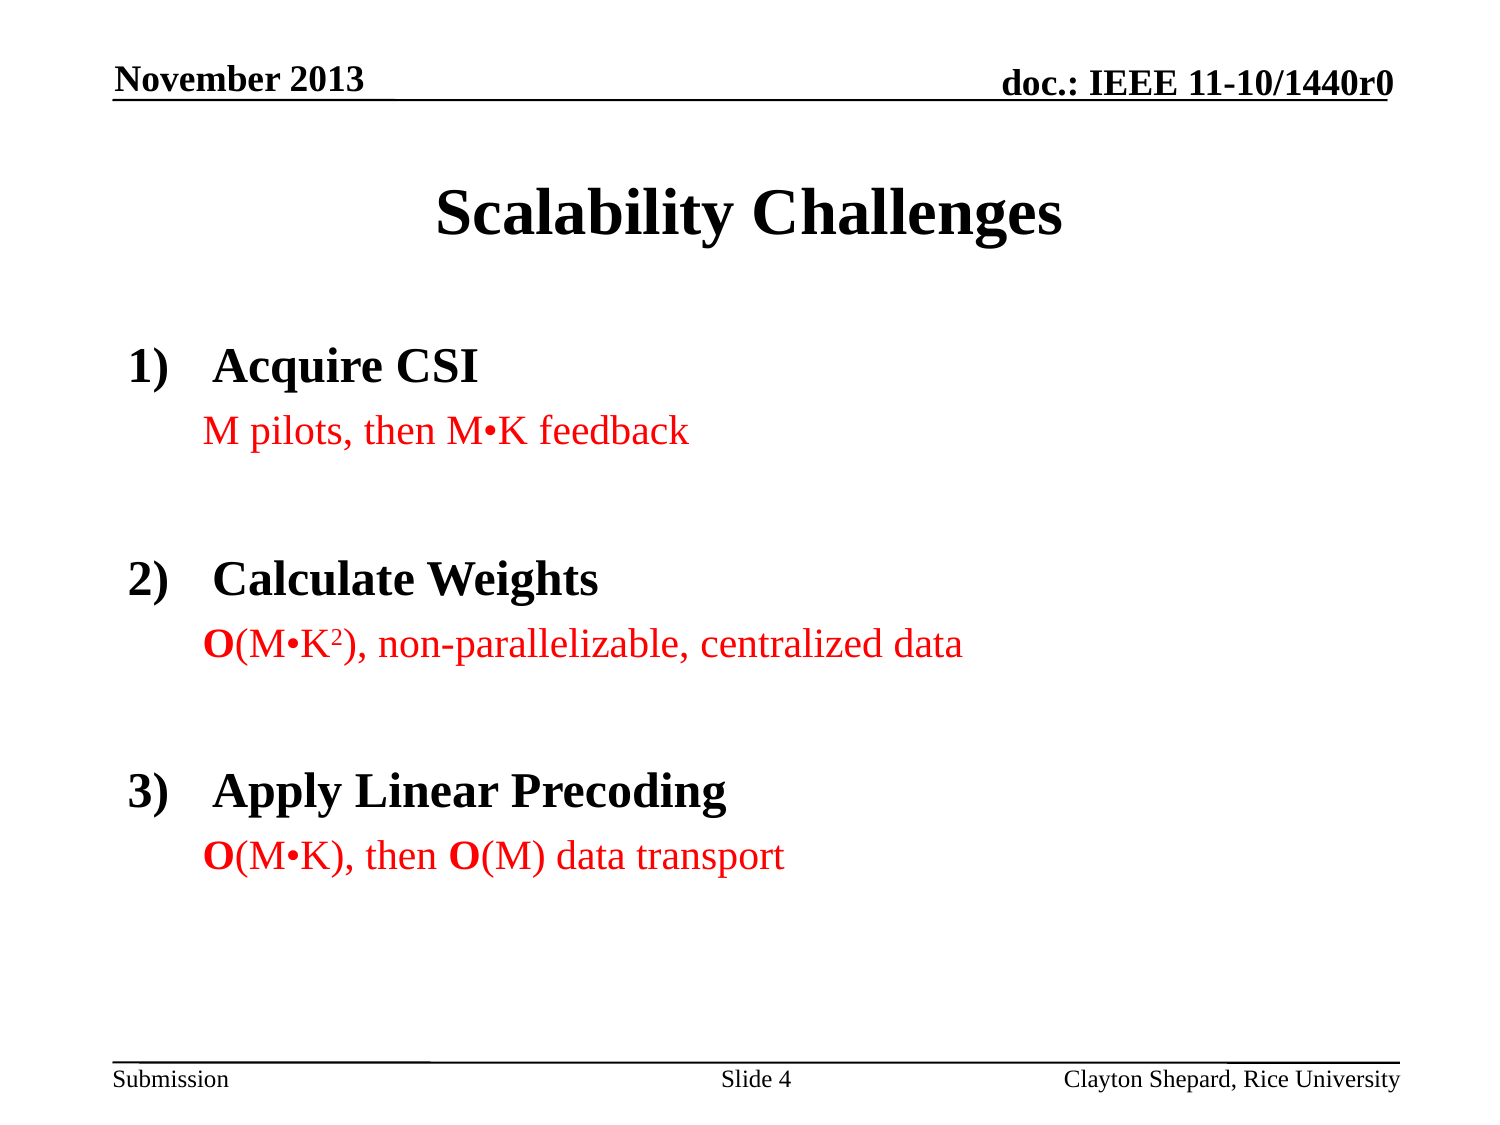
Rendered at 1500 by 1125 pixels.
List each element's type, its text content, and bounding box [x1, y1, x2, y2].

title Scalability Challenges [112, 111, 1388, 303]
list Acquire CSI M pilots, then M•K feedback Calculate Weights O(M•K2), non-parallelizable, centralized data Apply Linear Precoding O(M•K), then O(M) data transport [112, 324, 1388, 1016]
footer Clayton Shepard, Rice University [1007, 1061, 1402, 1093]
slide_number Slide 4 [712, 1061, 800, 1123]
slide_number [114, 54, 493, 100]
